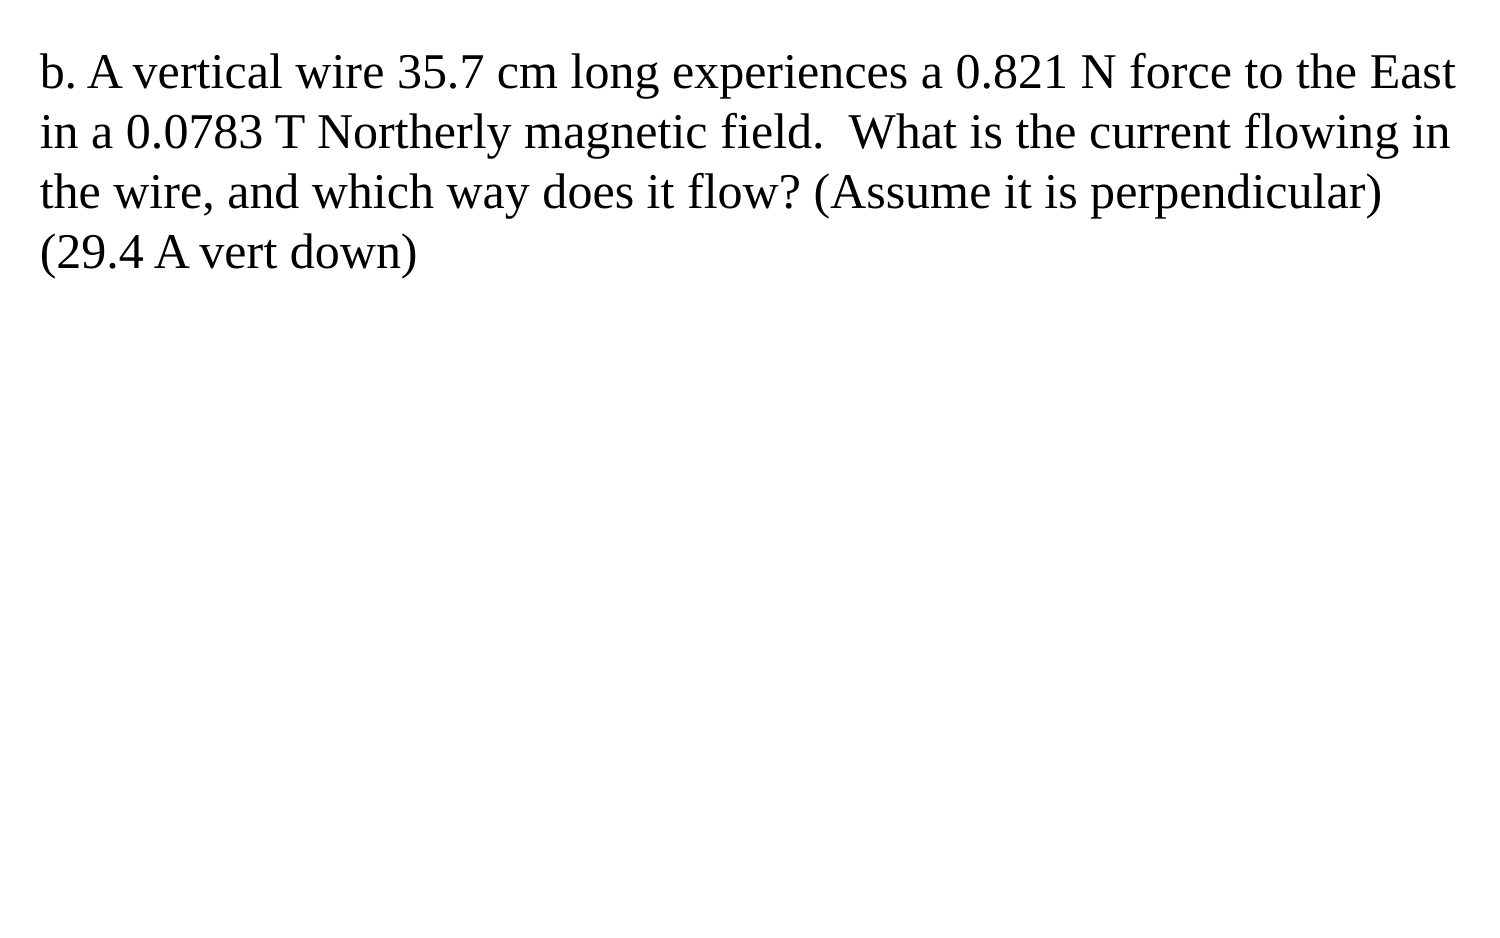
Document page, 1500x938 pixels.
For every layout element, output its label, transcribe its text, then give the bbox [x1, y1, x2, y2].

text_box b. A vertical wire 35.7 cm long experiences a 0.821 N force to the East in a 0.0783 T Northerly magnetic field. What is the current flowing in the wire, and which way does it flow? (Assume it is perpendicular) (29.4 A vert down) [24, 31, 1475, 346]
